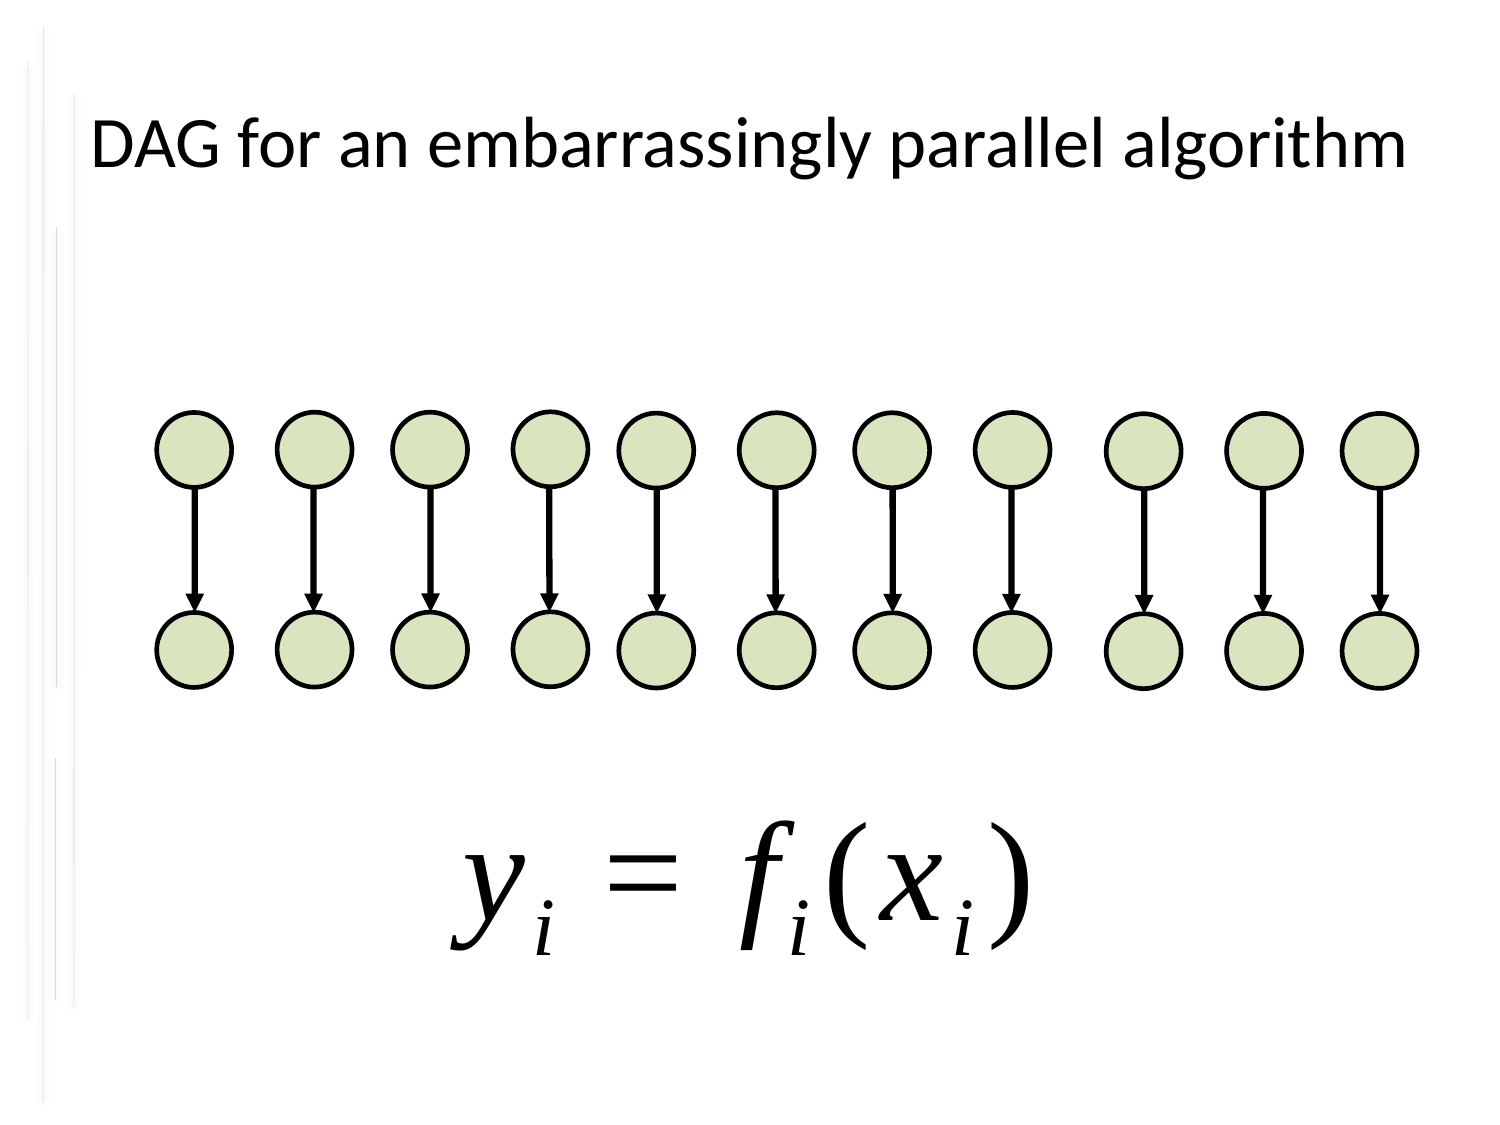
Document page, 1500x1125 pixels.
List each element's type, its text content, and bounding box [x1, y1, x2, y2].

text_box [1342, 413, 1418, 489]
text_box [1226, 613, 1302, 689]
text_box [432, 801, 1047, 968]
text_box [424, 487, 437, 612]
text_box [886, 487, 899, 612]
text_box [392, 412, 468, 488]
text_box [277, 612, 353, 688]
text_box [512, 611, 588, 687]
text_box [854, 412, 930, 488]
text_box [307, 487, 320, 613]
text_box [188, 487, 201, 612]
text_box [975, 412, 1051, 488]
text_box [1373, 488, 1387, 613]
text_box [543, 487, 556, 613]
text_box [1005, 487, 1018, 613]
text_box [156, 612, 232, 688]
text_box [1256, 488, 1270, 614]
text_box [739, 412, 815, 488]
text_box [156, 412, 232, 488]
text_box [618, 613, 694, 689]
title DAG for an embarrassingly parallel algorithm [75, 45, 1425, 233]
text_box [650, 488, 664, 613]
text_box [512, 411, 588, 487]
text_box [1342, 613, 1418, 689]
text_box [975, 612, 1051, 688]
text_box [277, 412, 353, 488]
text_box [618, 413, 694, 489]
text_box [1106, 613, 1182, 689]
text_box [392, 612, 468, 688]
text_box [1106, 413, 1182, 489]
text_box [739, 612, 815, 688]
text_box [1137, 488, 1151, 613]
text_box [854, 612, 930, 688]
text_box [769, 488, 782, 614]
text_box [1226, 413, 1302, 489]
